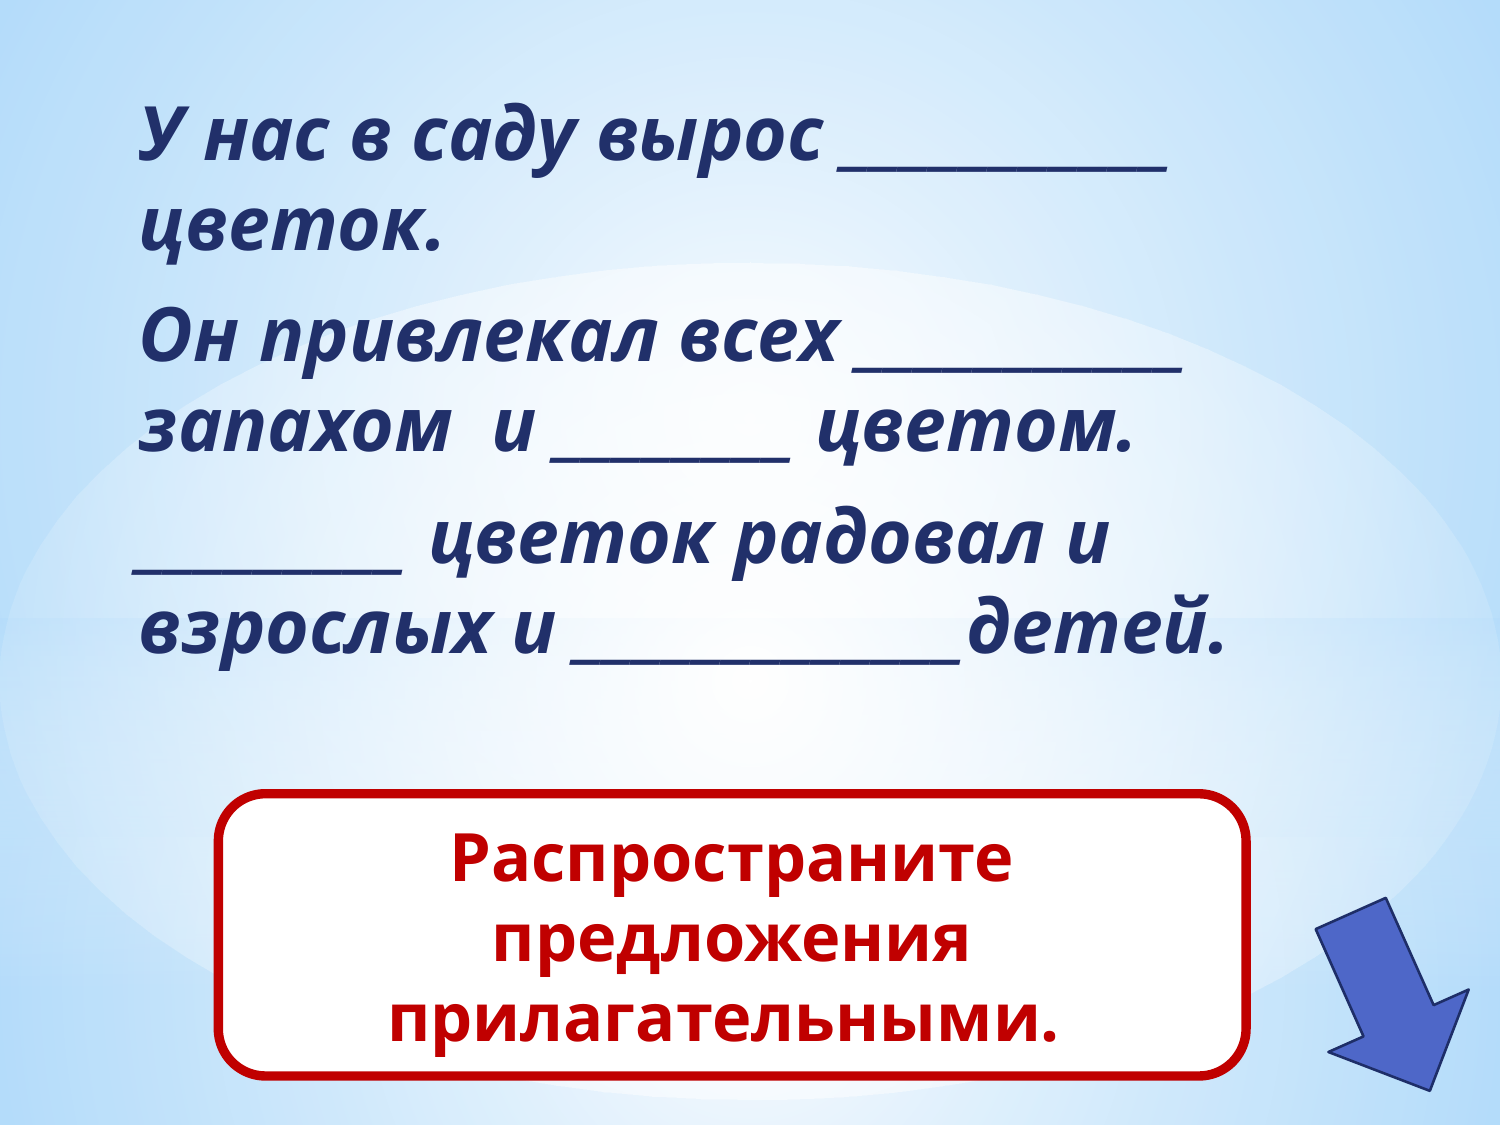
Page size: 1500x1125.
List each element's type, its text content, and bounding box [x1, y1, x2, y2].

text_box [1314, 896, 1470, 1093]
list У нас в саду вырос ___________ цветок. Он привлекал всех ___________ запахом и ________ цветом. _________ цветок радовал и взрослых и _____________детей. [123, 78, 1447, 752]
text_box Распространите предложения прилагательными. [217, 792, 1248, 1078]
